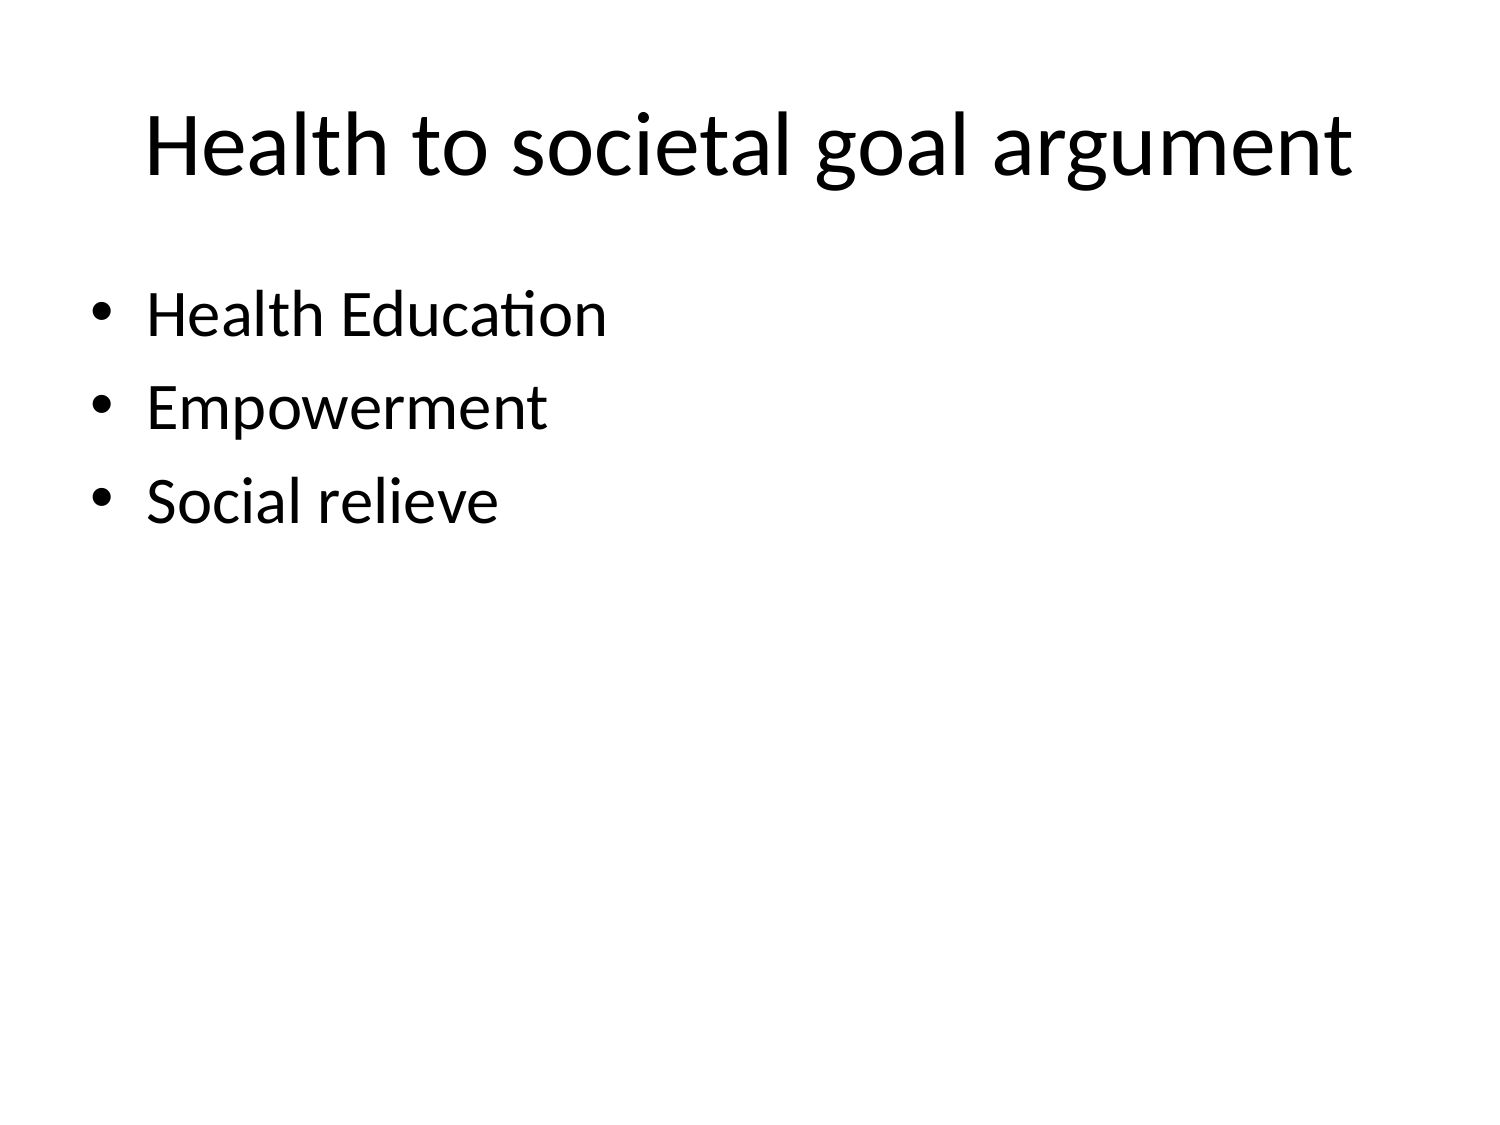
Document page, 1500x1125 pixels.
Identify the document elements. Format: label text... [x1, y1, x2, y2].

list Health Education Empowerment Social relieve [75, 262, 1425, 1005]
title Health to societal goal argument [75, 45, 1425, 233]
